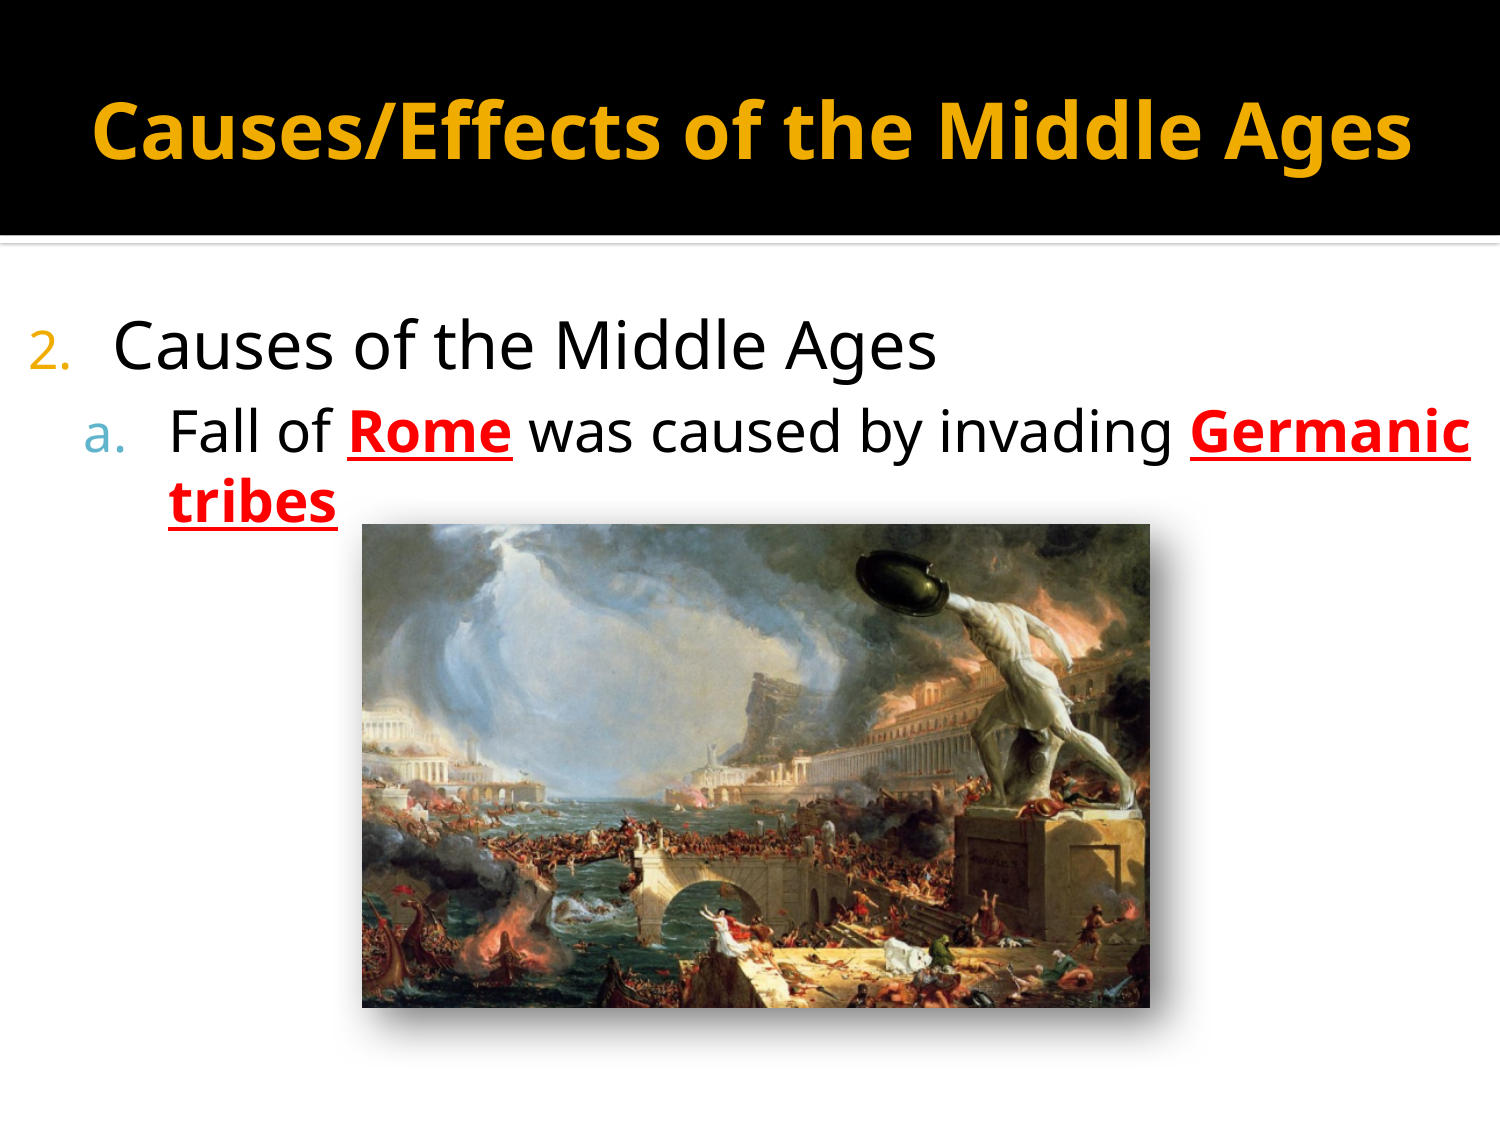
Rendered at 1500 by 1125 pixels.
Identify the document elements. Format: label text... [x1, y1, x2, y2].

title Causes/Effects of the Middle Ages [75, 25, 1425, 231]
picture [362, 524, 1150, 1008]
list Causes of the Middle Ages Fall of Rome was caused by invading Germanic tribes [0, 287, 1500, 1050]
